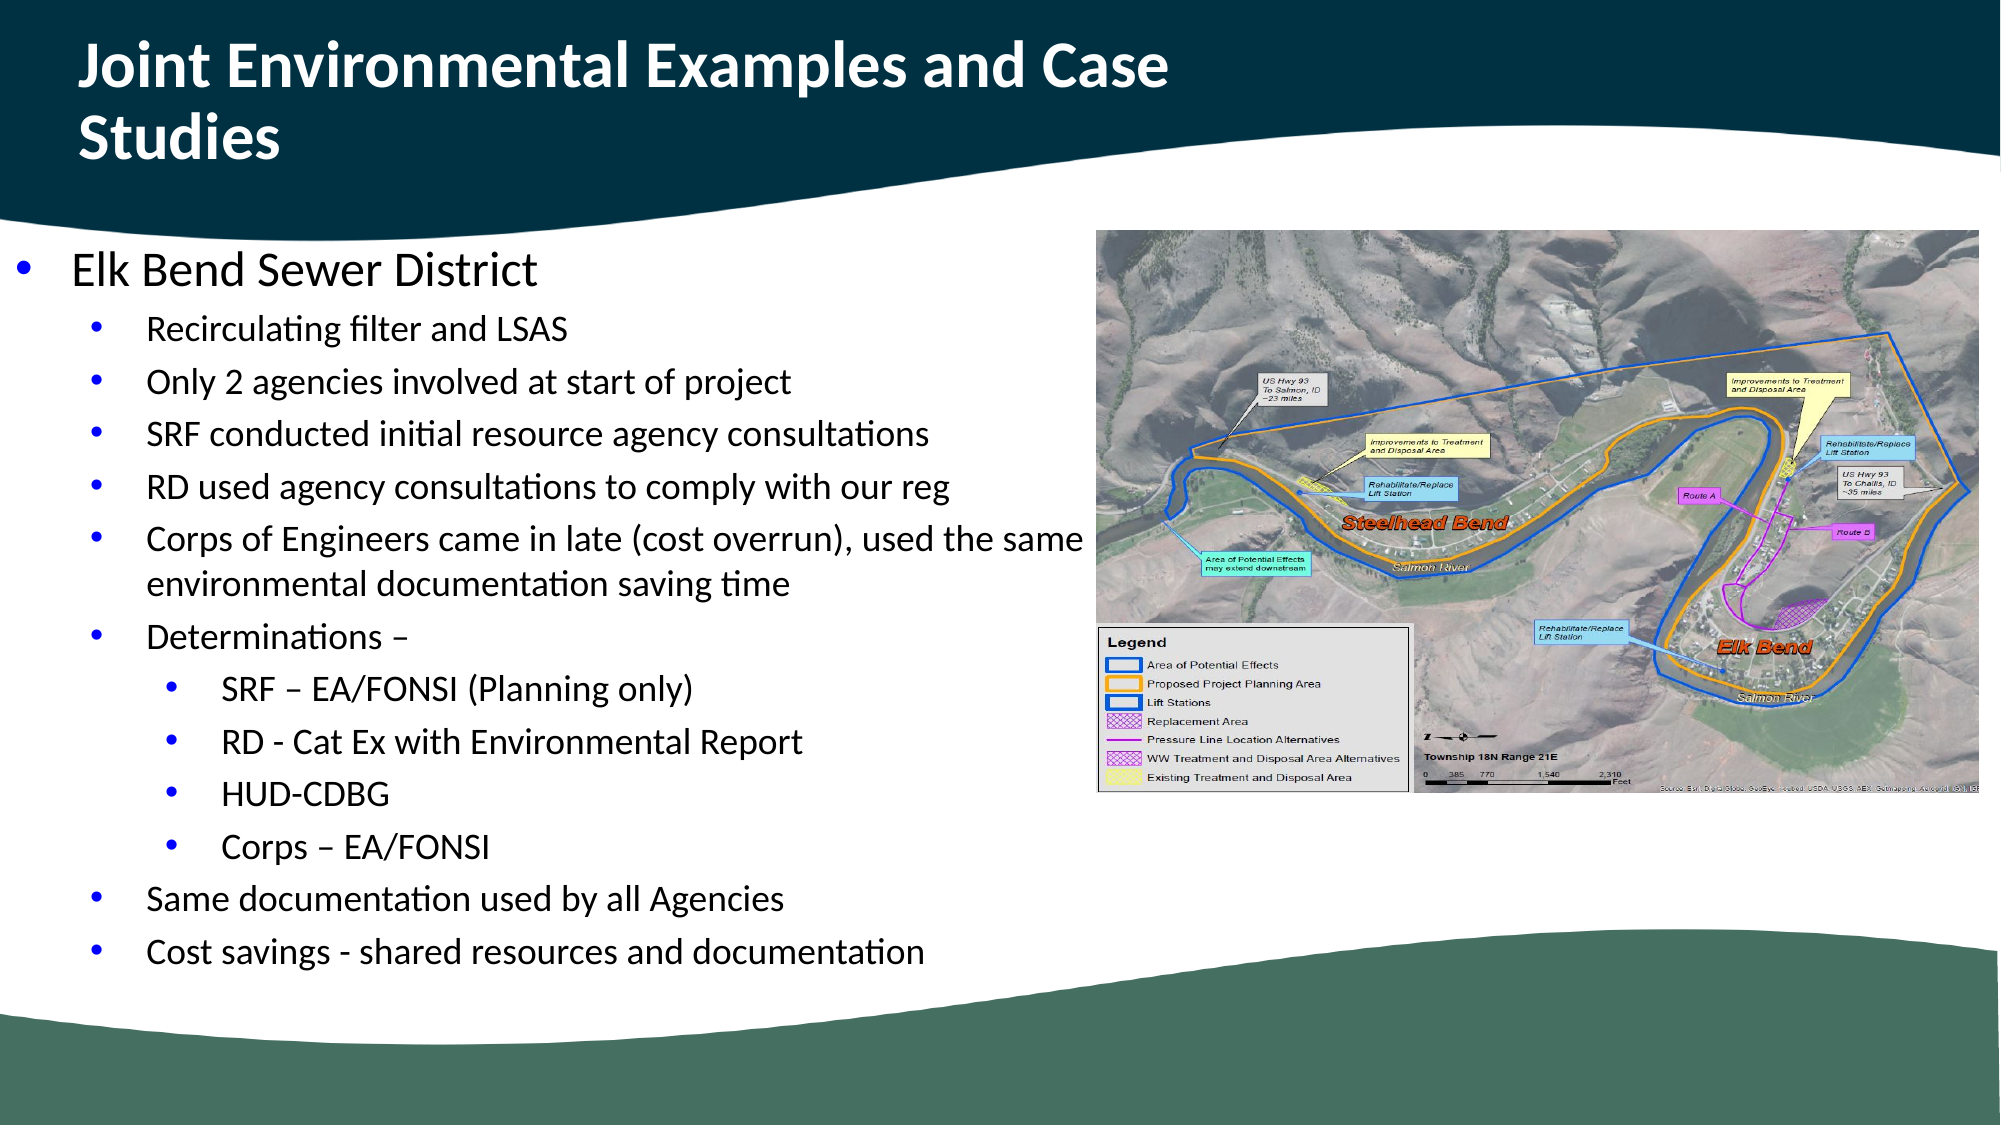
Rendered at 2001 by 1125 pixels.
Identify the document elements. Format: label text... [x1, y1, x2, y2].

text_box Elk Bend Sewer District Recirculating filter and LSAS Only 2 agencies involved at start of project SRF conducted initial resource agency consultations RD used agency consultations to comply with our reg Corps of Engineers came in late (cost overrun), used the same environmental documentation saving time Determinations – SRF – EA/FONSI (Planning only) RD - Cat Ex with Environmental Report HUD-CDBG Corps – EA/FONSI Same documentation used by all Agencies Cost savings - shared resources and documentation [0, 229, 1140, 970]
picture [1096, 126, 2000, 793]
title Joint Environmental Examples and Case Studies [63, 22, 1339, 230]
picture [0, 896, 2000, 1053]
picture [0, 219, 63, 229]
